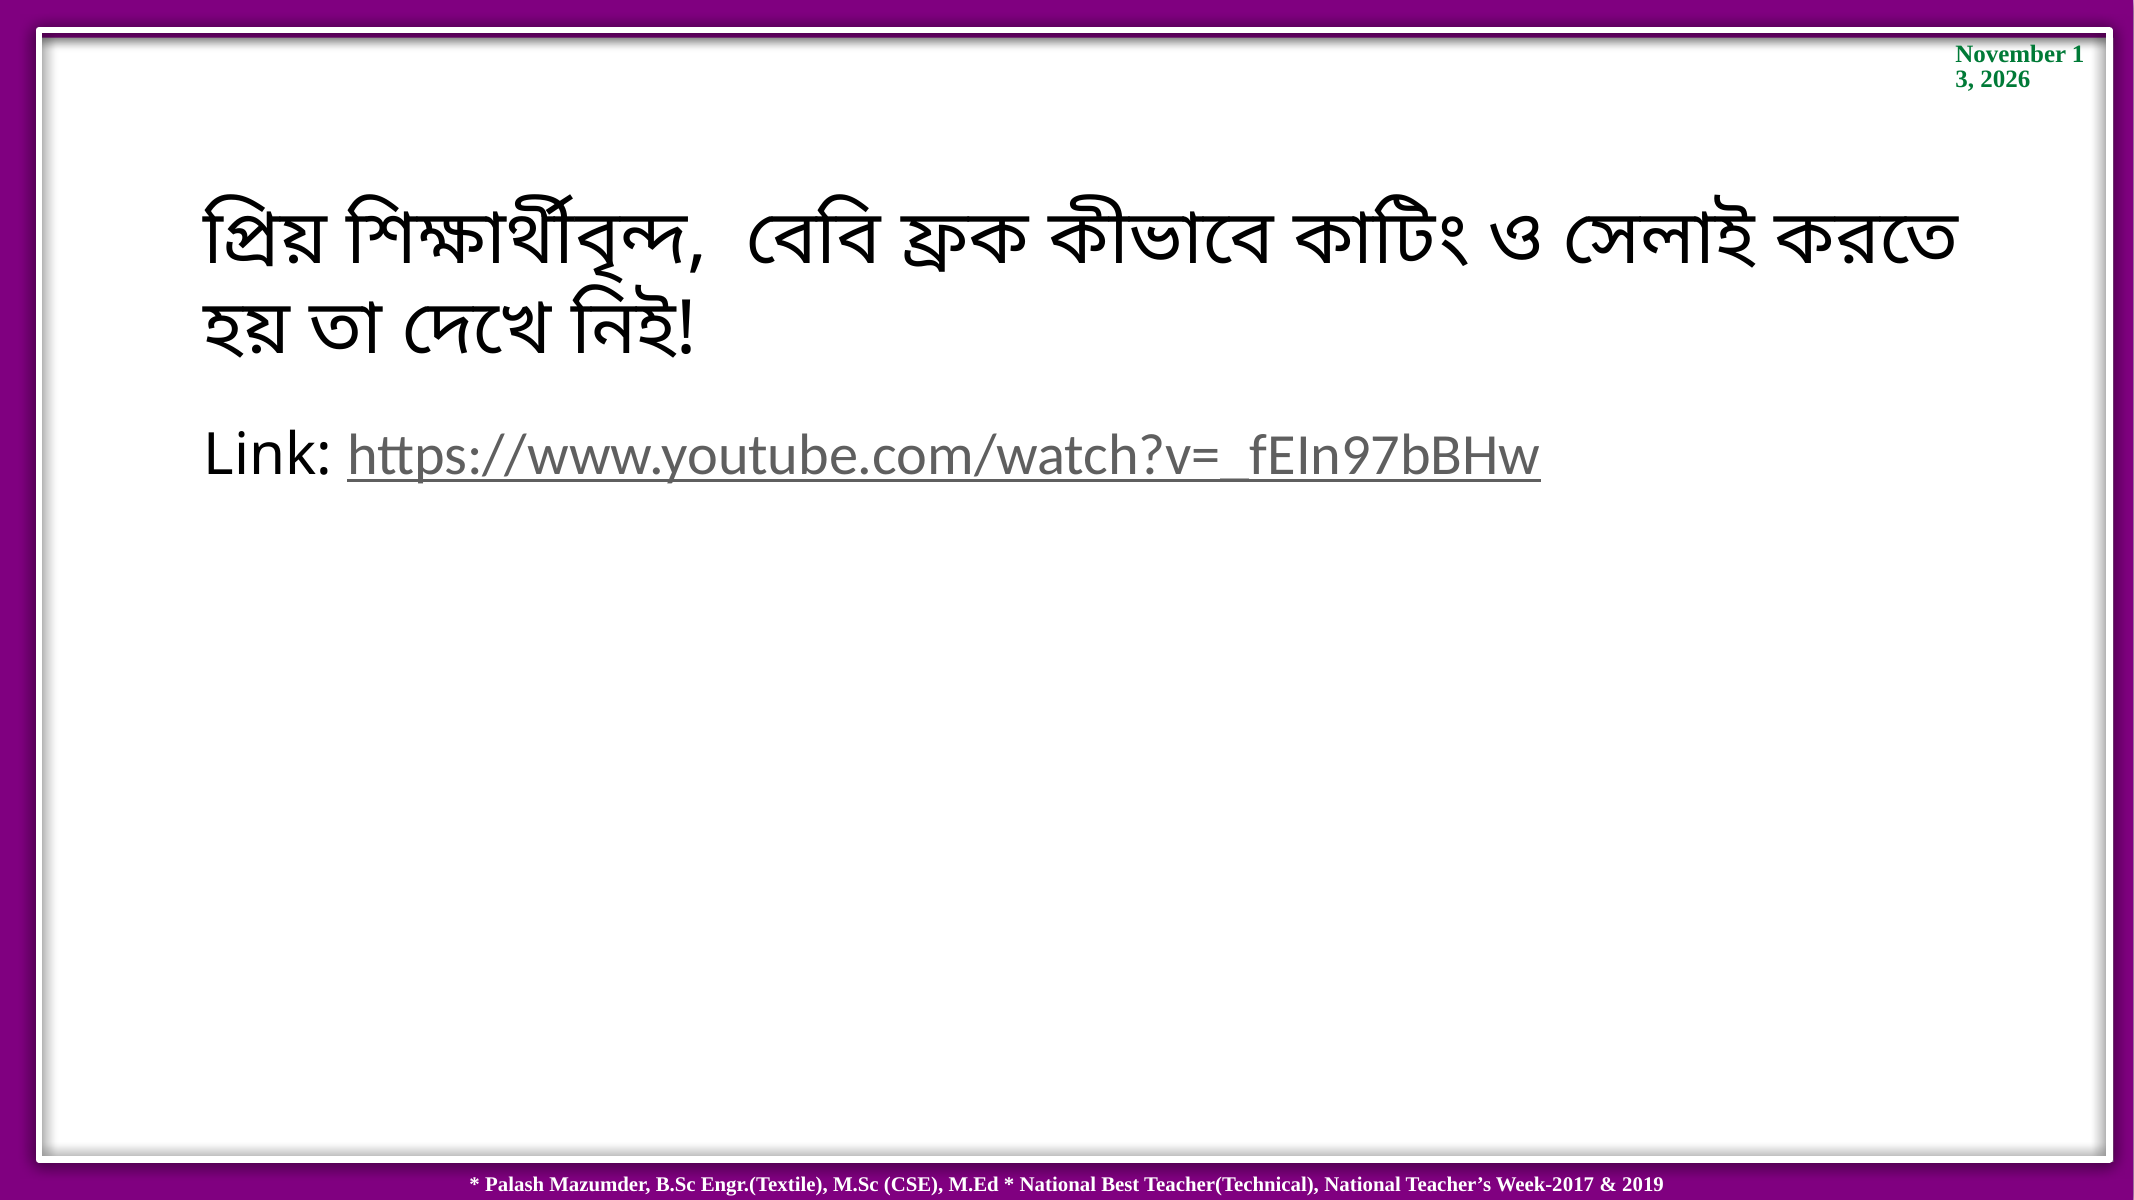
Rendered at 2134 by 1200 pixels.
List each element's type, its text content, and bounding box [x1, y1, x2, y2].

text_box Link: https://www.youtube.com/watch?v=_fEIn97bBHw [188, 409, 1902, 495]
text_box প্রিয় শিক্ষার্থীবৃন্দ, বেবি ফ্রক কীভাবে কাটিং ও সেলাই করতে হয় তা দেখে নিই! [188, 181, 2017, 376]
